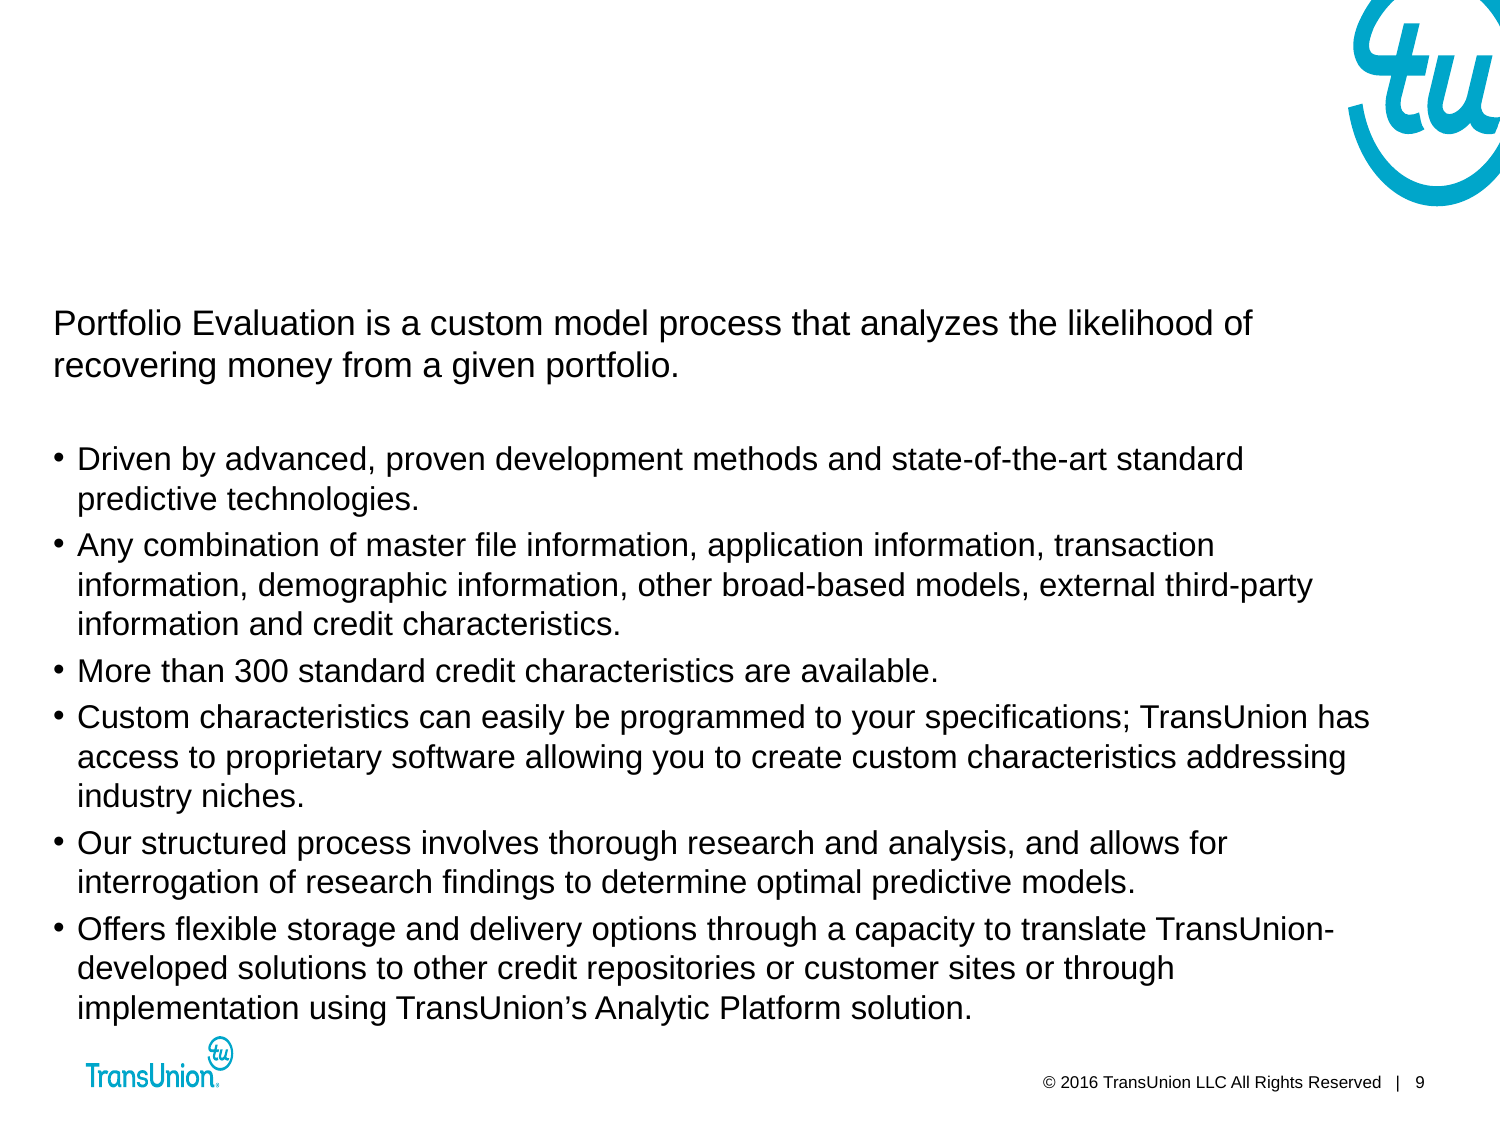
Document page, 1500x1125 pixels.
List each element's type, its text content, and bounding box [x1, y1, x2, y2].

list Portfolio Evaluation is a custom model process that analyzes the likelihood of recovering money from a given portfolio. Driven by advanced, proven development methods and state-of-the-art standard predictive technologies. Any combination of master file information, application information, transaction information, demographic information, other broad-based models, external third-party information and credit characteristics. More than 300 standard credit characteristics are available. Custom characteristics can easily be programmed to your specifications; TransUnion has access to proprietary software allowing you to create custom characteristics addressing industry niches. Our structured process involves thorough research and analysis, and allows for interrogation of research findings to determine optimal predictive models. Offers flexible storage and delivery options through a capacity to translate TransUnion-developed solutions to other credit repositories or customer sites or through implementation using TransUnion’s Analytic Platform solution. [38, 252, 1389, 1041]
